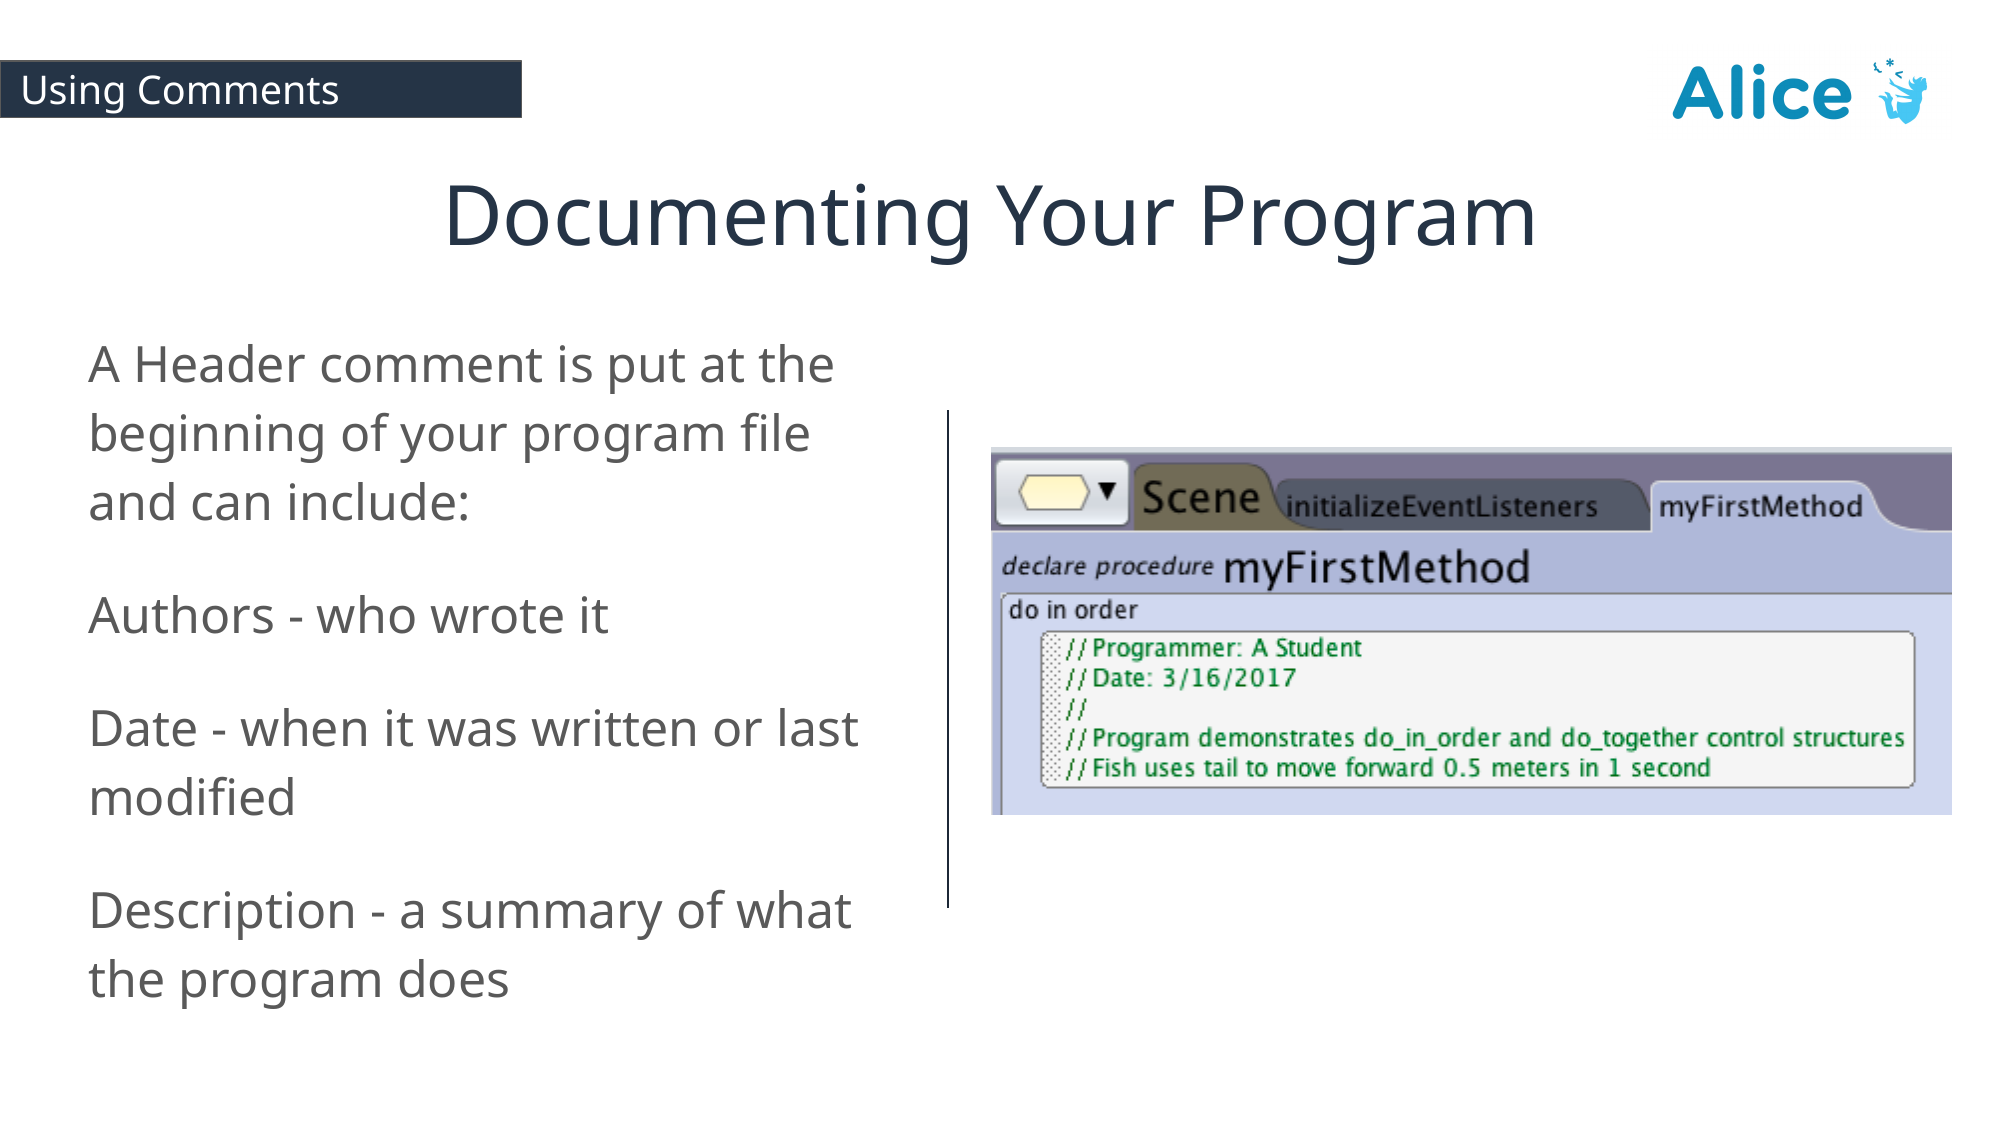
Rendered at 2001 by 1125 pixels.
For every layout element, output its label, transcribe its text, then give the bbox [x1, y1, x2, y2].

title Documenting Your Program [58, 148, 1923, 275]
picture [991, 446, 1952, 816]
title Using Comments [0, 61, 1896, 118]
list A Header comment is put at the beginning of your program file and can include: Authors - who wrote it Date - when it was written or last modified Description - a summary of what the program does [68, 303, 913, 1000]
picture [1647, 44, 1952, 140]
